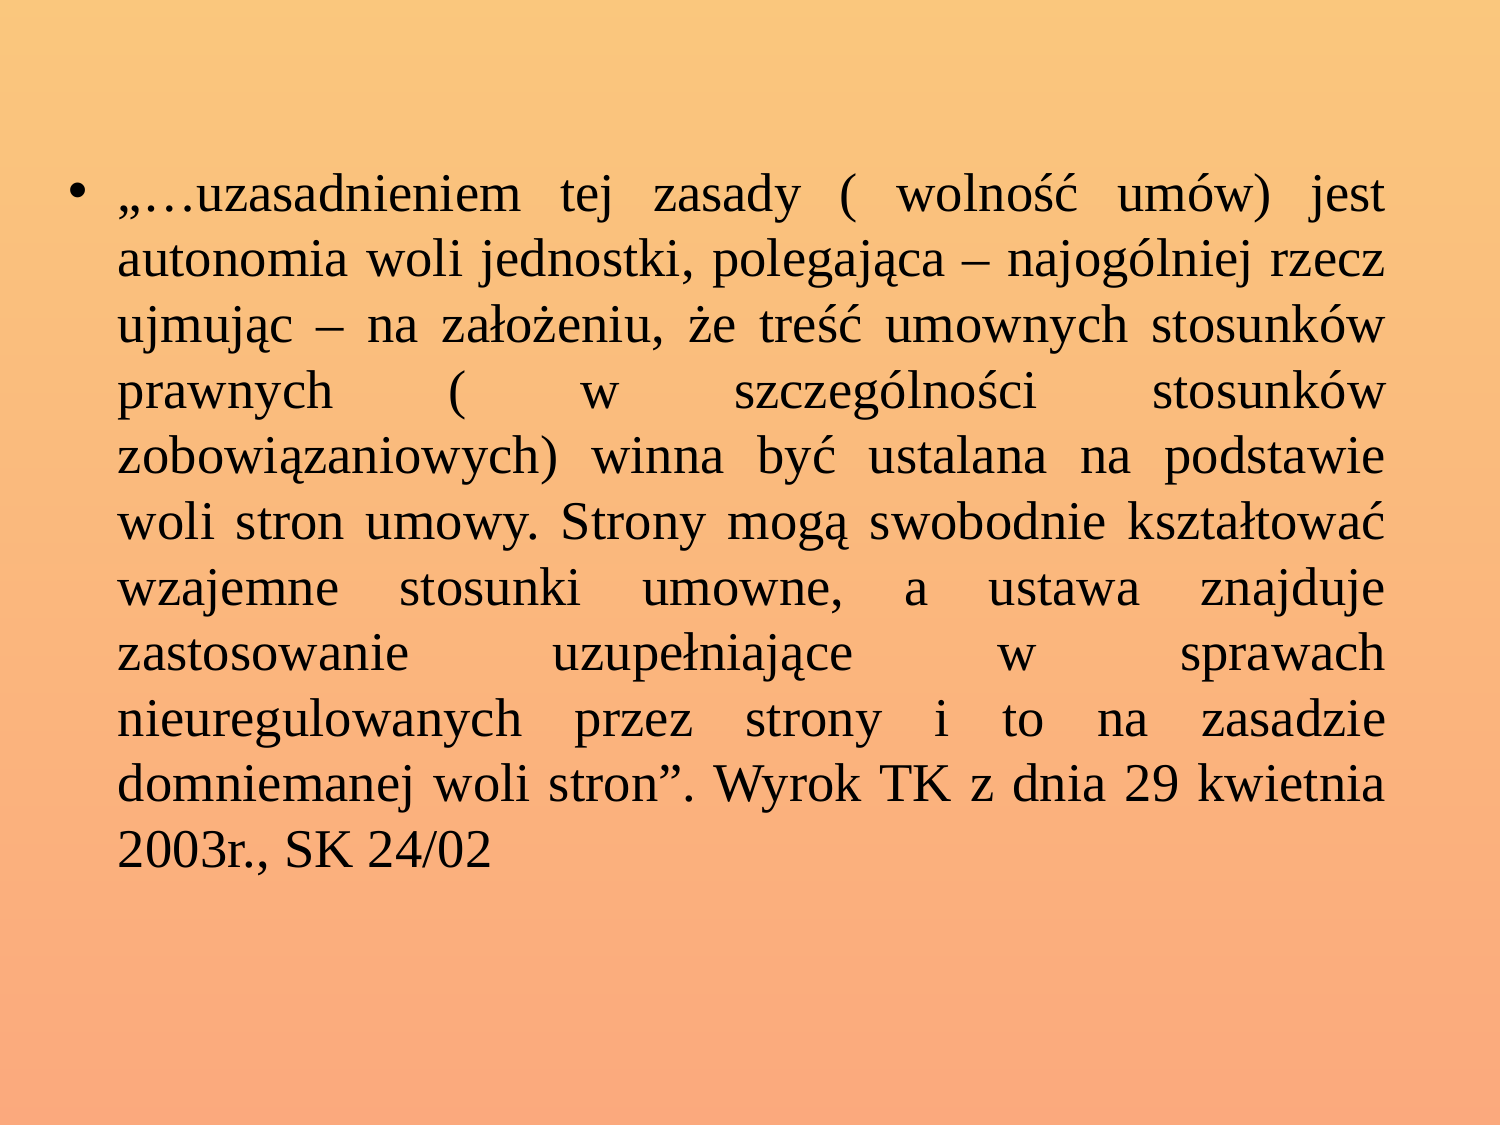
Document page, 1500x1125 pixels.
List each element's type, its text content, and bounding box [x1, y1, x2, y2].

list „…uzasadnieniem tej zasady ( wolność umów) jest autonomia woli jednostki, polegająca – najogólniej rzecz ujmując – na założeniu, że treść umownych stosunków prawnych ( w szczególności stosunków zobowiązaniowych) winna być ustalana na podstawie woli stron umowy. Strony mogą swobodnie kształtować wzajemne stosunki umowne, a ustawa znajduje zastosowanie uzupełniające w sprawach nieuregulowanych przez strony i to na zasadzie domniemanej woli stron”. Wyrok TK z dnia 29 kwietnia 2003r., SK 24/02 [53, 149, 1404, 892]
